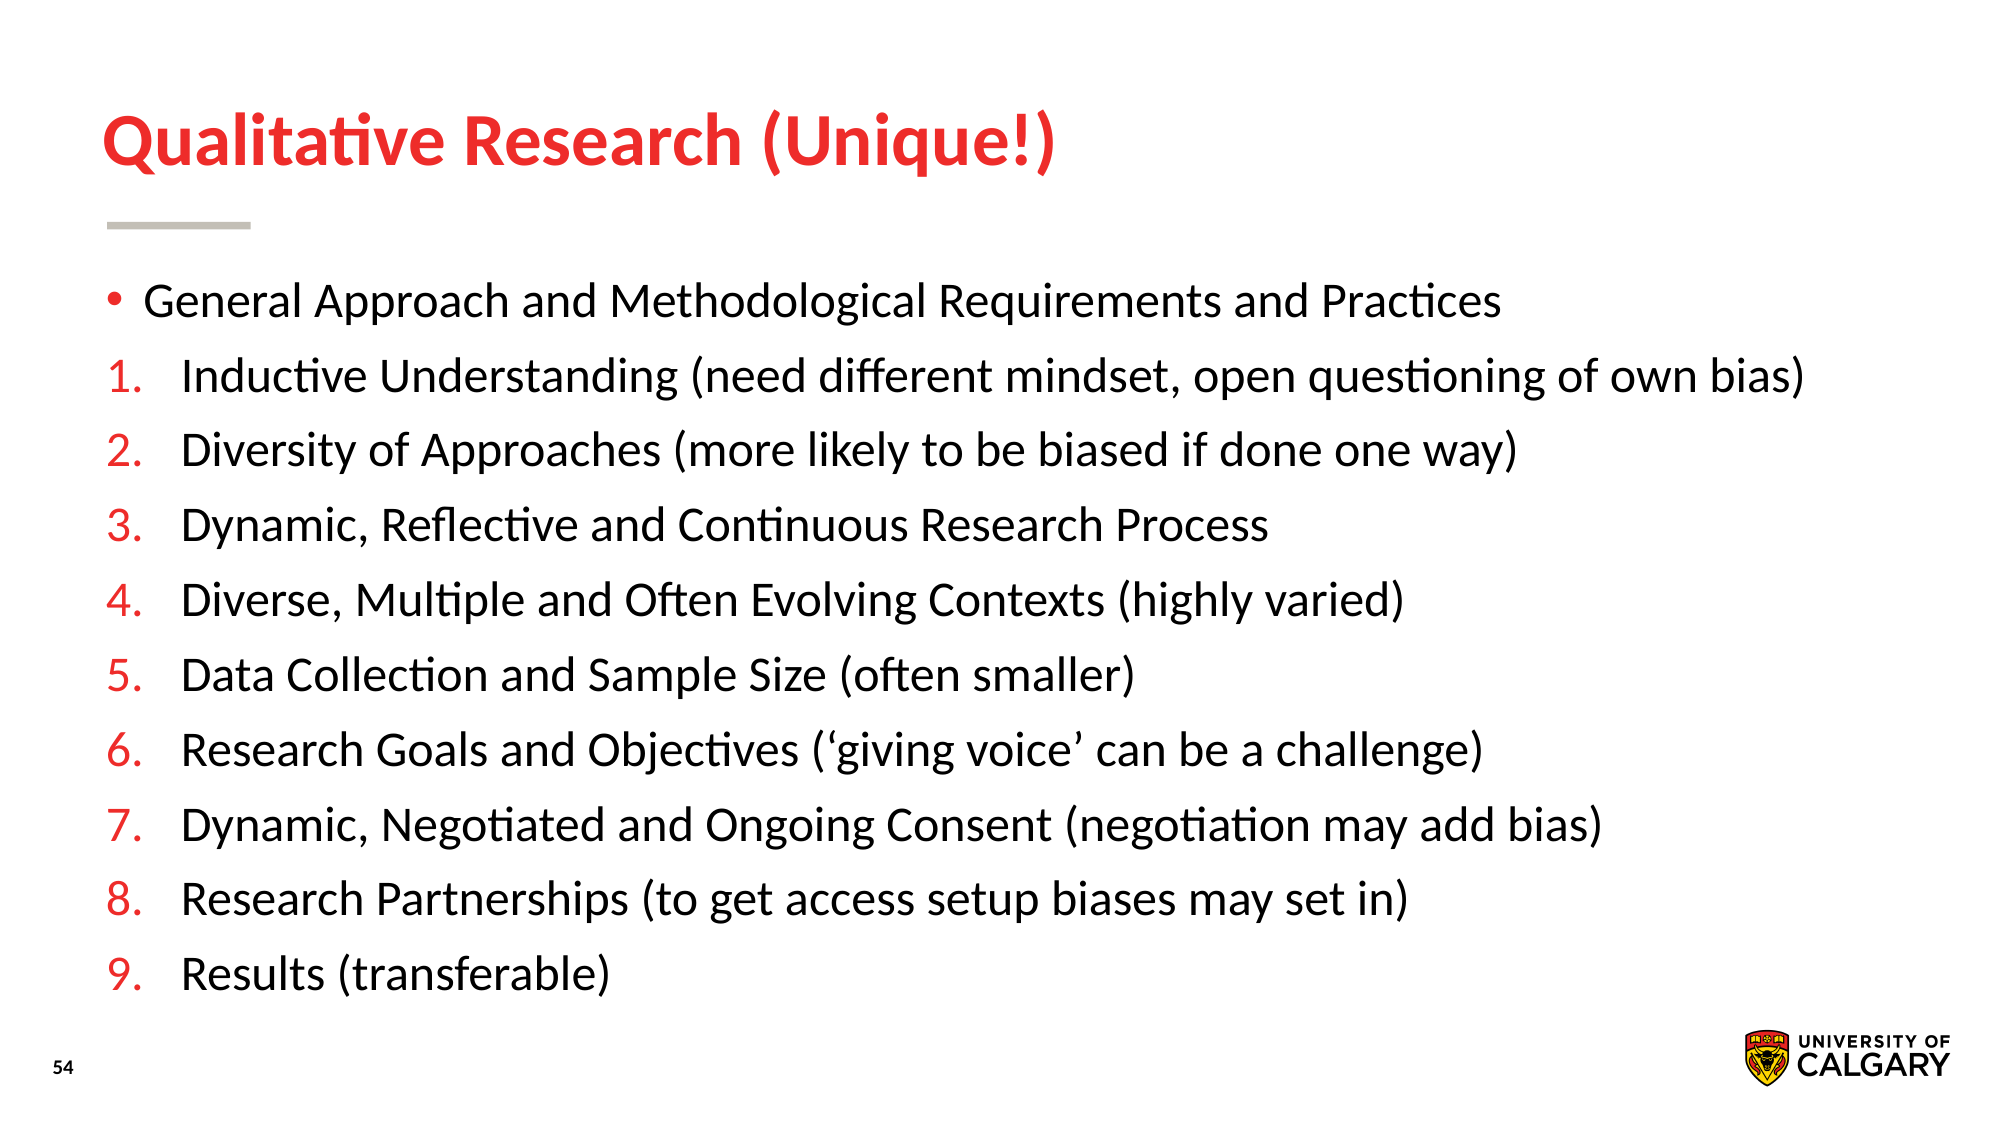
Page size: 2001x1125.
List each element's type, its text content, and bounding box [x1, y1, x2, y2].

title Qualitative Research (Unique!) [87, 60, 1774, 222]
list General Approach and Methodological Requirements and Practices Inductive Understanding (need different mindset, open questioning of own bias) Diversity of Approaches (more likely to be biased if done one way) Dynamic, Reflective and Continuous Research Process Diverse, Multiple and Often Evolving Contexts (highly varied) Data Collection and Sample Size (often smaller) Research Goals and Objectives (‘giving voice’ can be a challenge) Dynamic, Negotiated and Ongoing Consent (negotiation may add bias) Research Partnerships (to get access setup biases may set in) Results (transferable) [91, 266, 1880, 981]
picture [1722, 1012, 1973, 1099]
